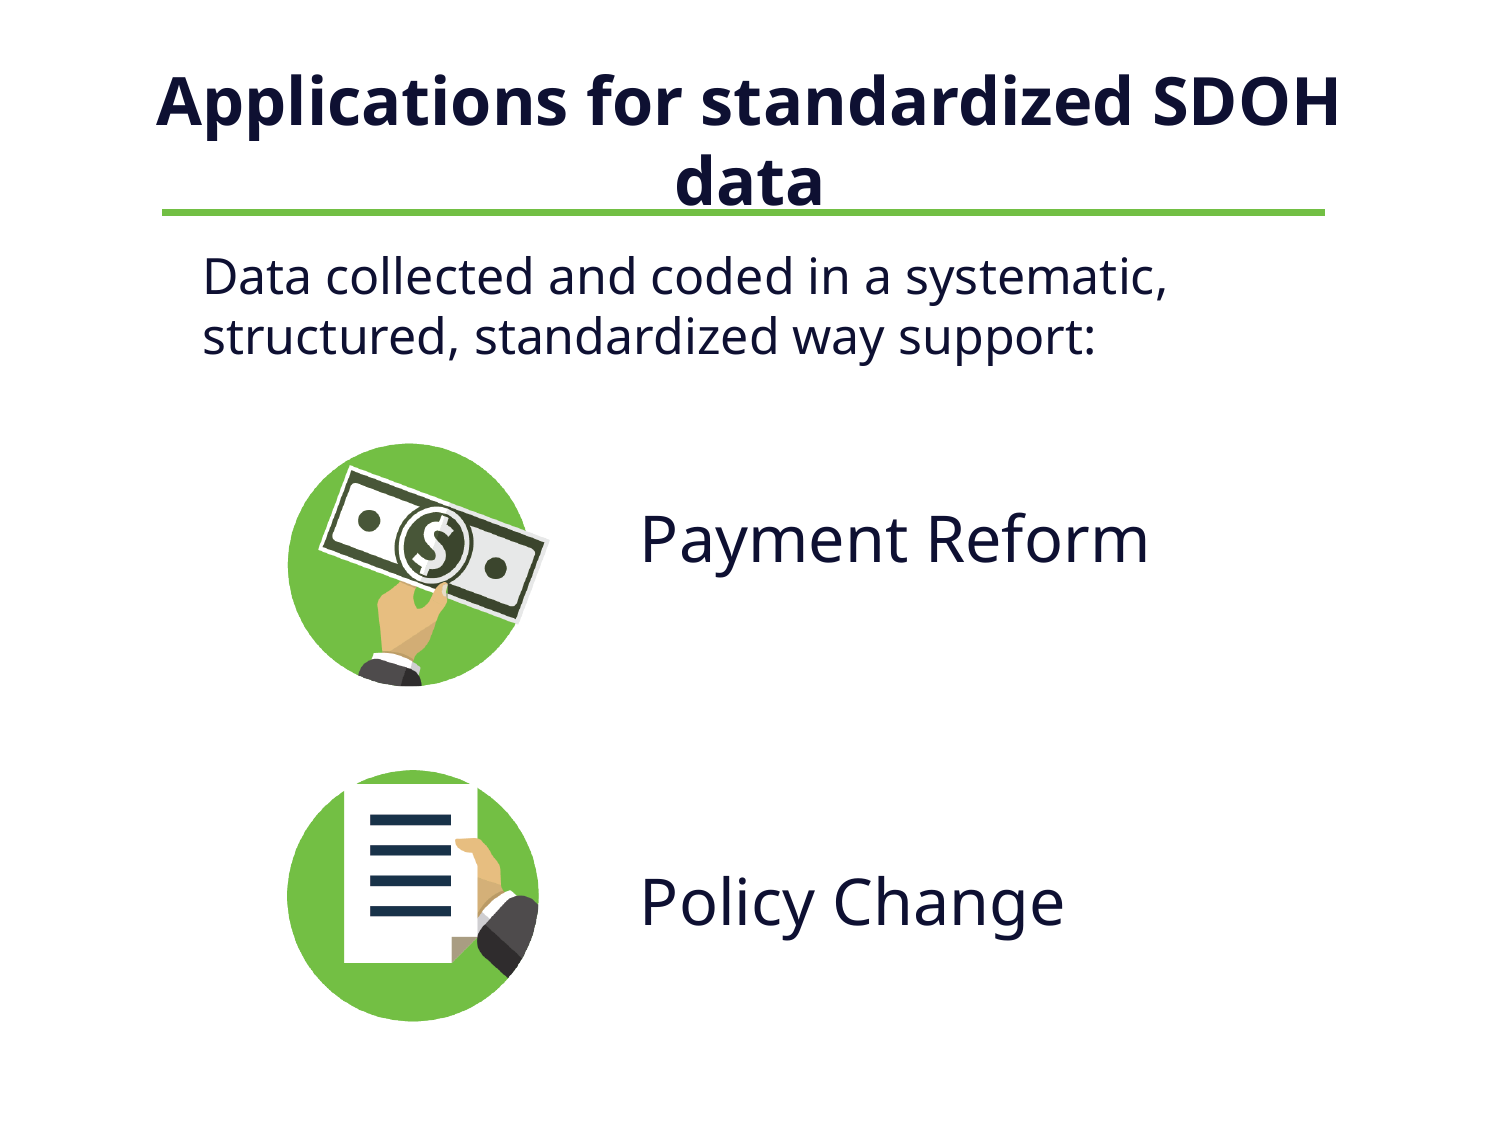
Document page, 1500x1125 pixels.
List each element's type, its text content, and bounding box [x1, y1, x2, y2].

title Applications for standardized SDOH data [75, 45, 1425, 233]
list Payment Reform Policy Change [624, 399, 1425, 950]
text_box Data collected and coded in a systematic, structured, standardized way support: [187, 237, 1325, 373]
picture [287, 442, 641, 1053]
